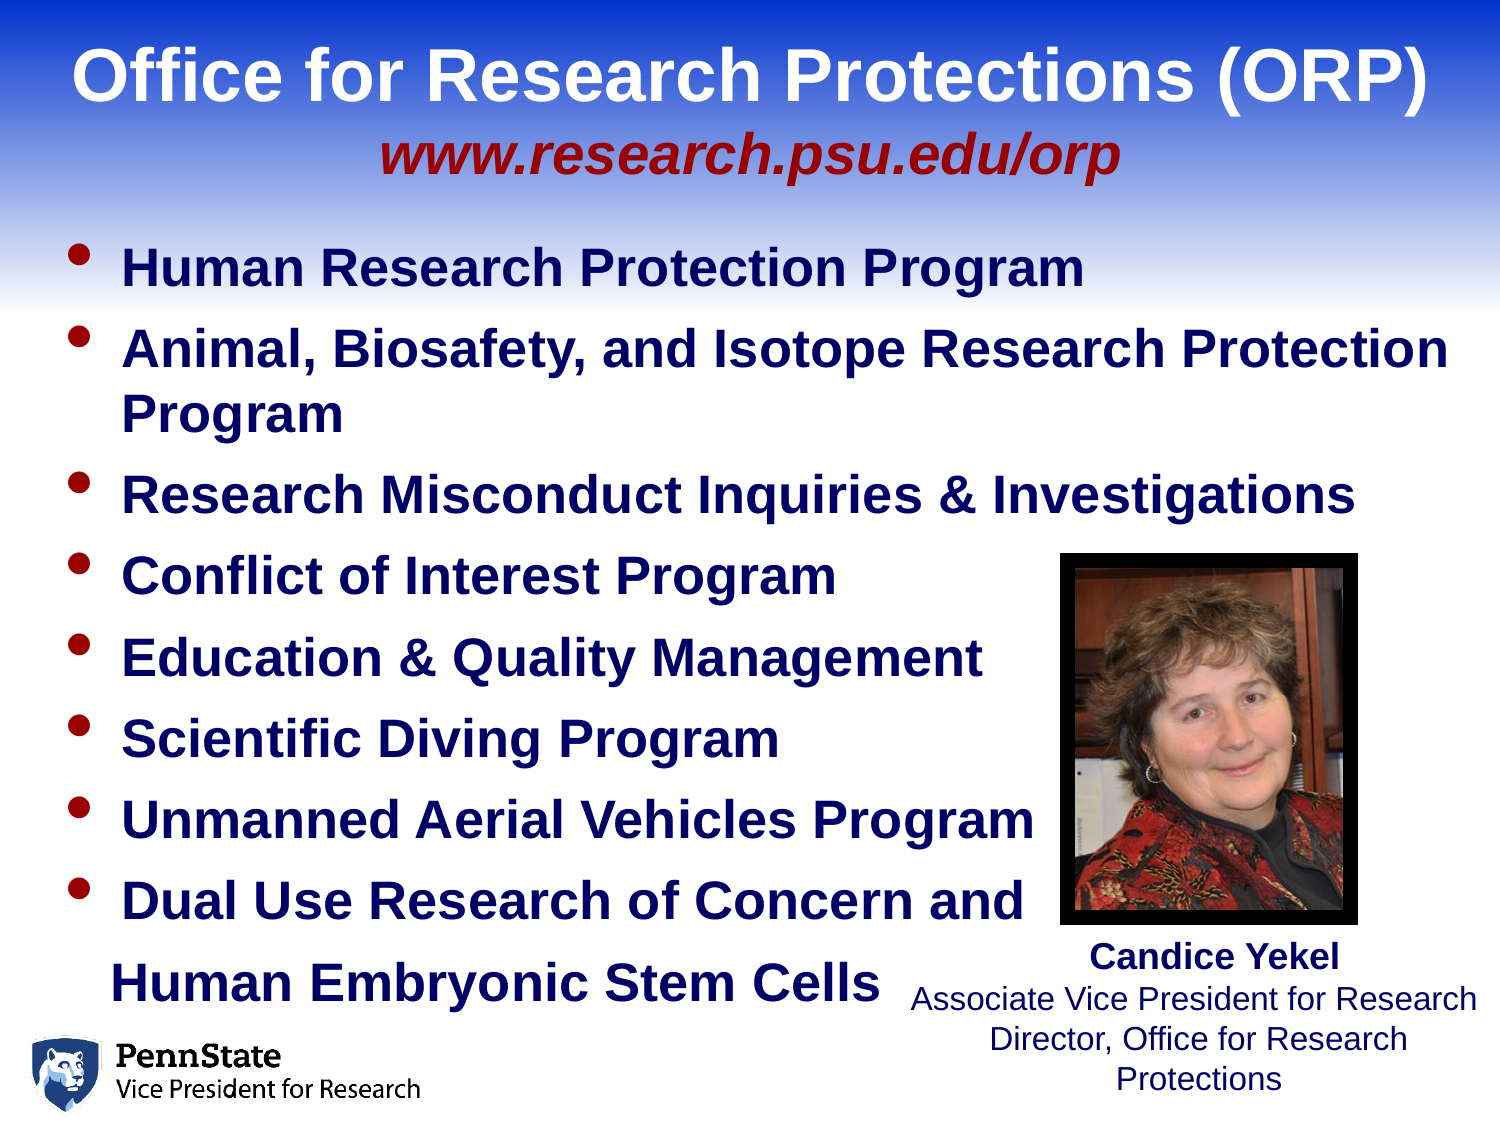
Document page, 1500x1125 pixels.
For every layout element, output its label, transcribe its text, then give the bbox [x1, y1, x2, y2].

text_box Candice Yekel Associate Vice President for Research Director, Office for Research Protections [887, 924, 1500, 1105]
picture [24, 1025, 484, 1125]
text_box Human Research Protection Program Animal, Biosafety, and Isotope Research Protection Program Research Misconduct Inquiries & Investigations Conflict of Interest Program Education & Quality Management Scientific Diving Program Unmanned Aerial Vehicles Program Dual Use Research of Concern and Human Embryonic Stem Cells [50, 224, 1474, 1020]
text_box Office for Research Protections (ORP) www.research.psu.edu/orp [2, 18, 1500, 194]
picture [1074, 567, 1344, 911]
